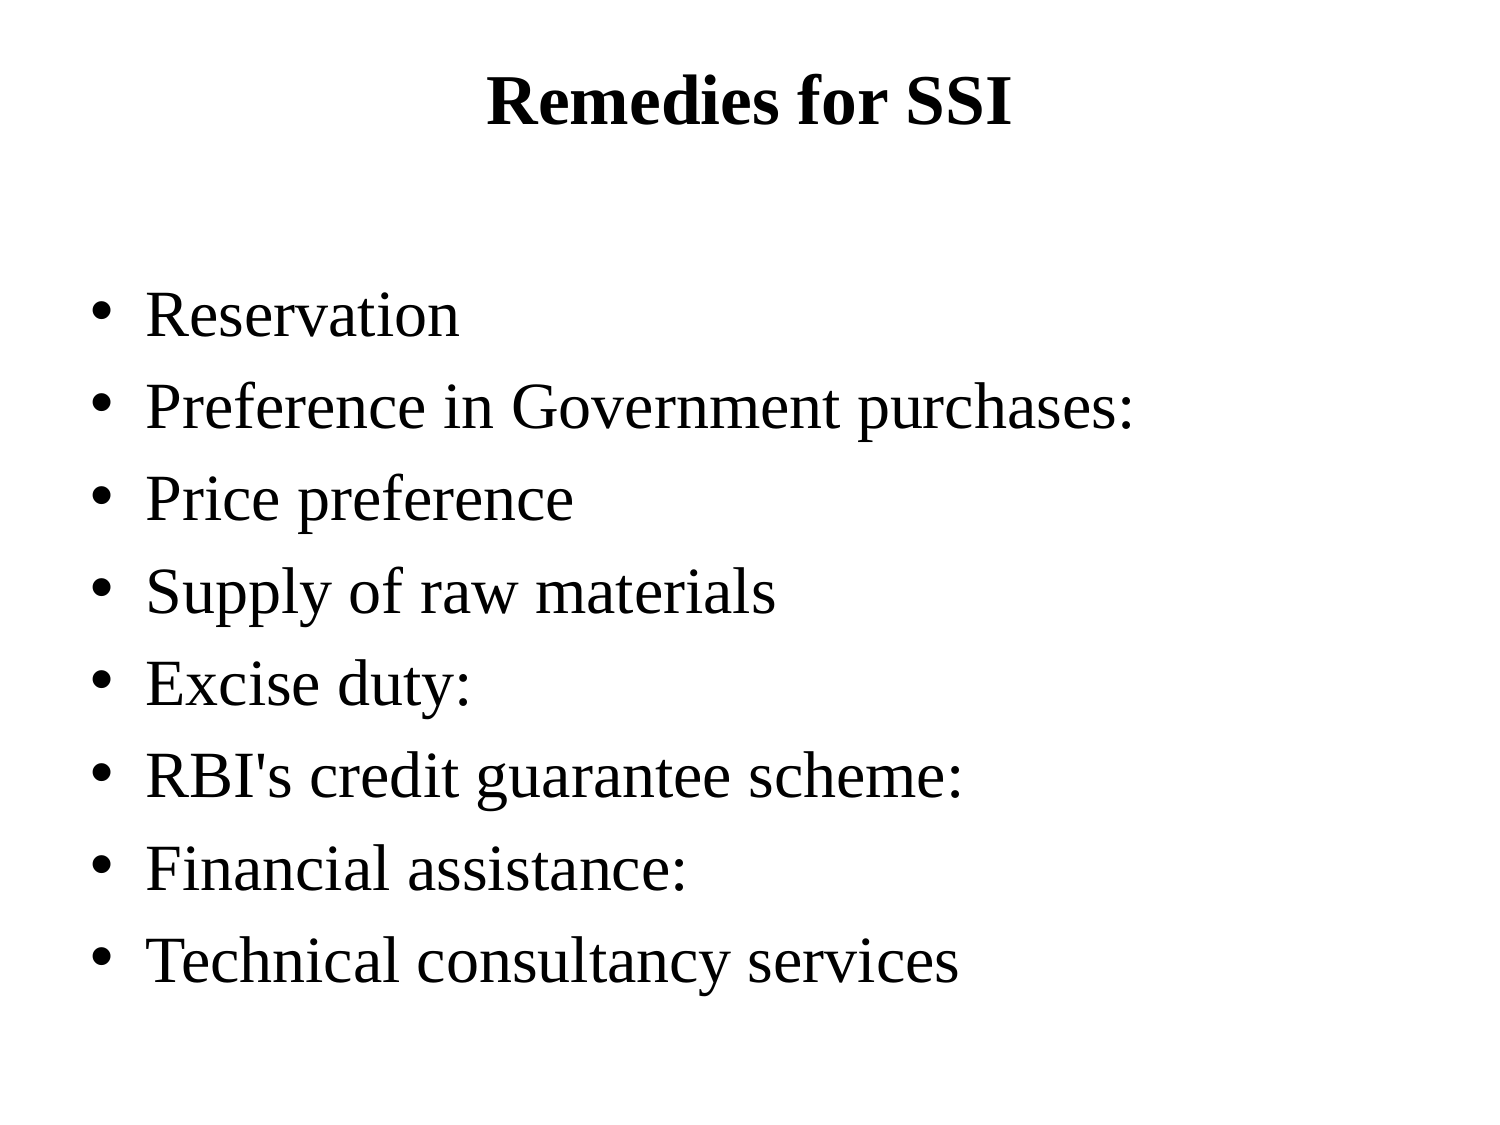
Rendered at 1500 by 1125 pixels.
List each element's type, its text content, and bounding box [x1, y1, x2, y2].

title Remedies for SSI [75, 45, 1425, 233]
list Reservation Preference in Government purchases: Price preference Supply of raw materials Excise duty: RBI's credit guarantee scheme: Financial assistance: Technical consultancy services [75, 262, 1425, 1005]
